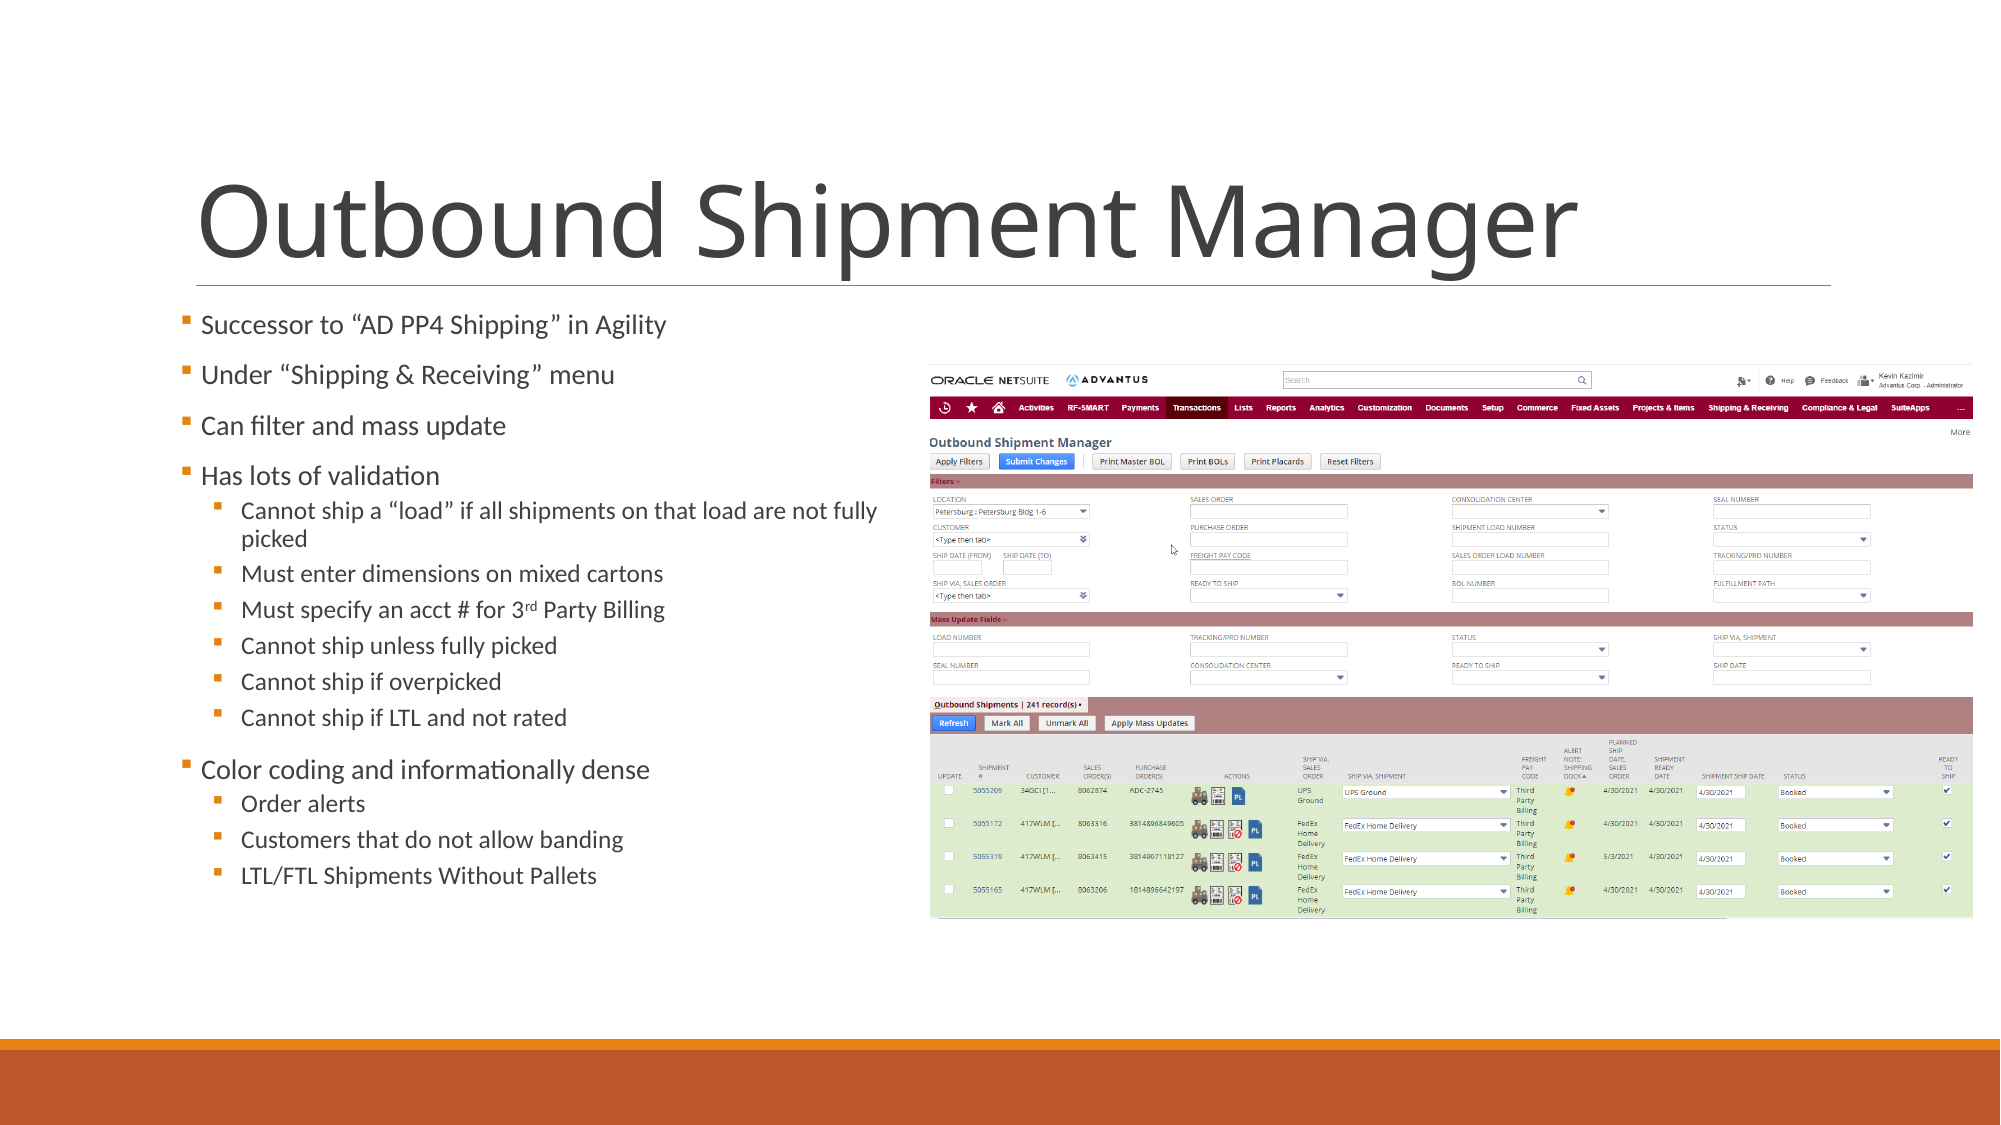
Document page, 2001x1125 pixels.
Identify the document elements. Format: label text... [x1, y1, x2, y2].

title Outbound Shipment Manager [180, 47, 1830, 285]
picture [929, 363, 1973, 920]
list Successor to “AD PP4 Shipping” in Agility Under “Shipping & Receiving” menu Can filter and mass update Has lots of validation Cannot ship a “load” if all shipments on that load are not fully picked Must enter dimensions on mixed cartons Must specify an acct # for 3rd Party Billing Cannot ship unless fully picked Cannot ship if overpicked Cannot ship if LTL and not rated Color coding and informationally dense Order alerts Customers that do not allow banding LTL/FTL Shipments Without Pallets [180, 302, 931, 901]
